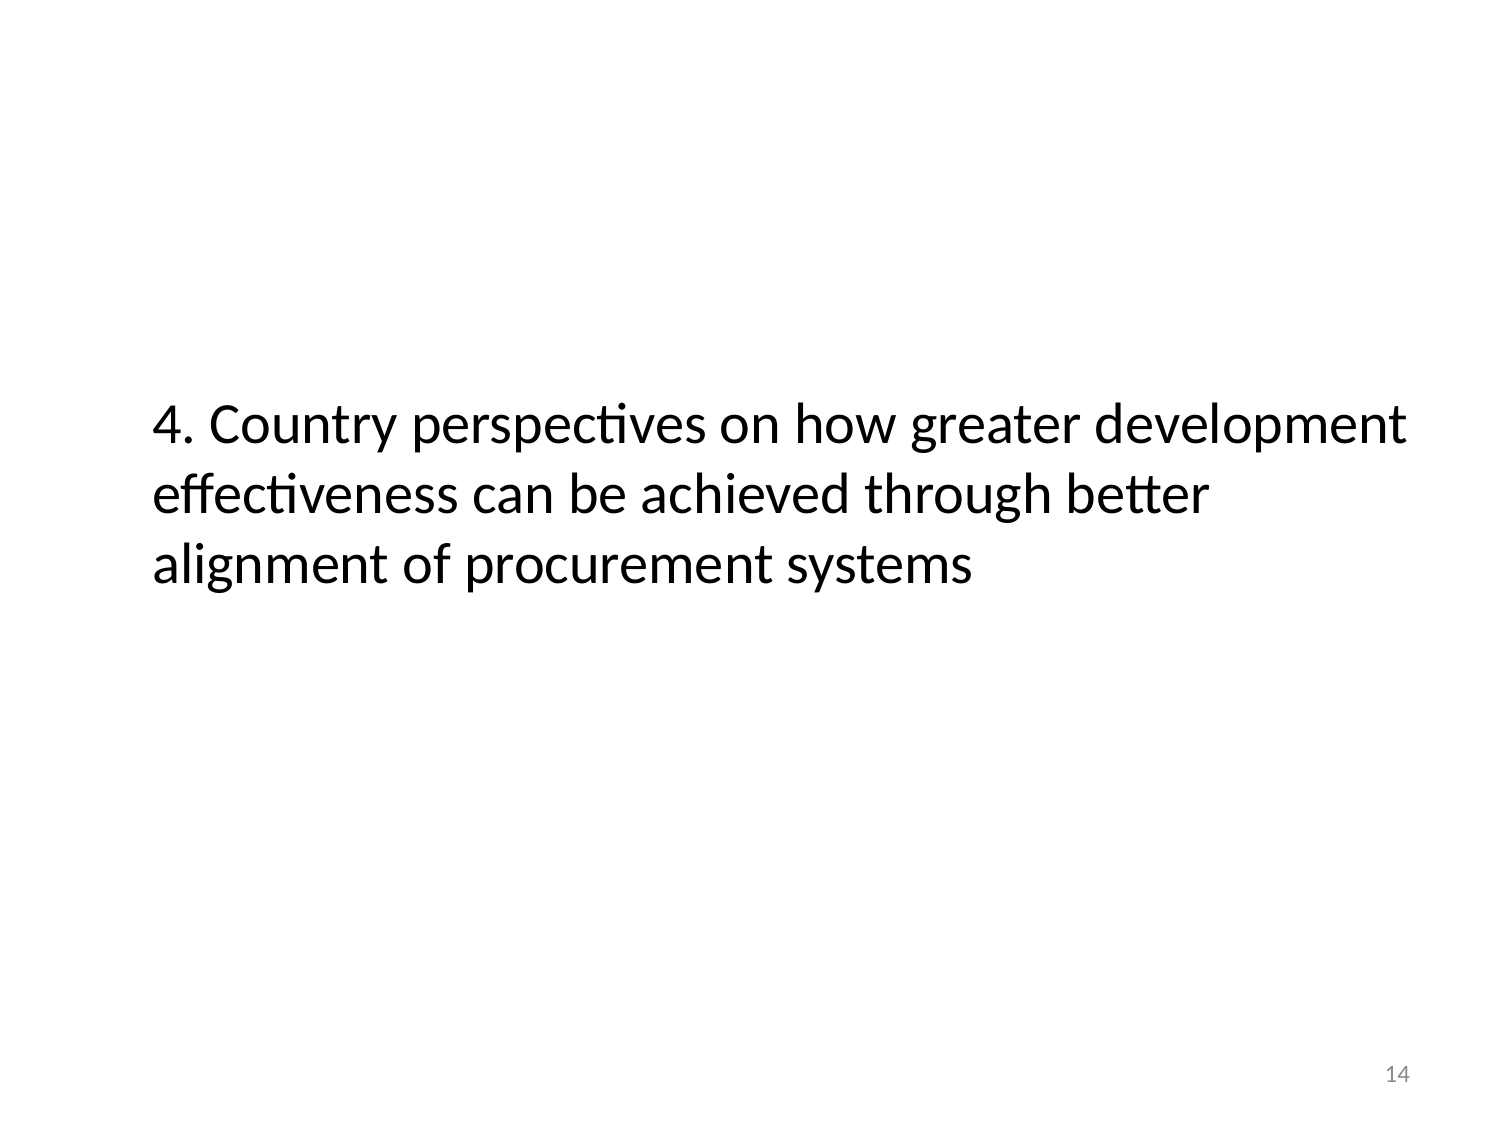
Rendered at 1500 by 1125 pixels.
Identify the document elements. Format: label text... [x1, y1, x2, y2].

slide_number 14 [1074, 1042, 1425, 1103]
text_box 4. Country perspectives on how greater development effectiveness can be achieved through better alignment of procurement systems [137, 237, 1425, 603]
